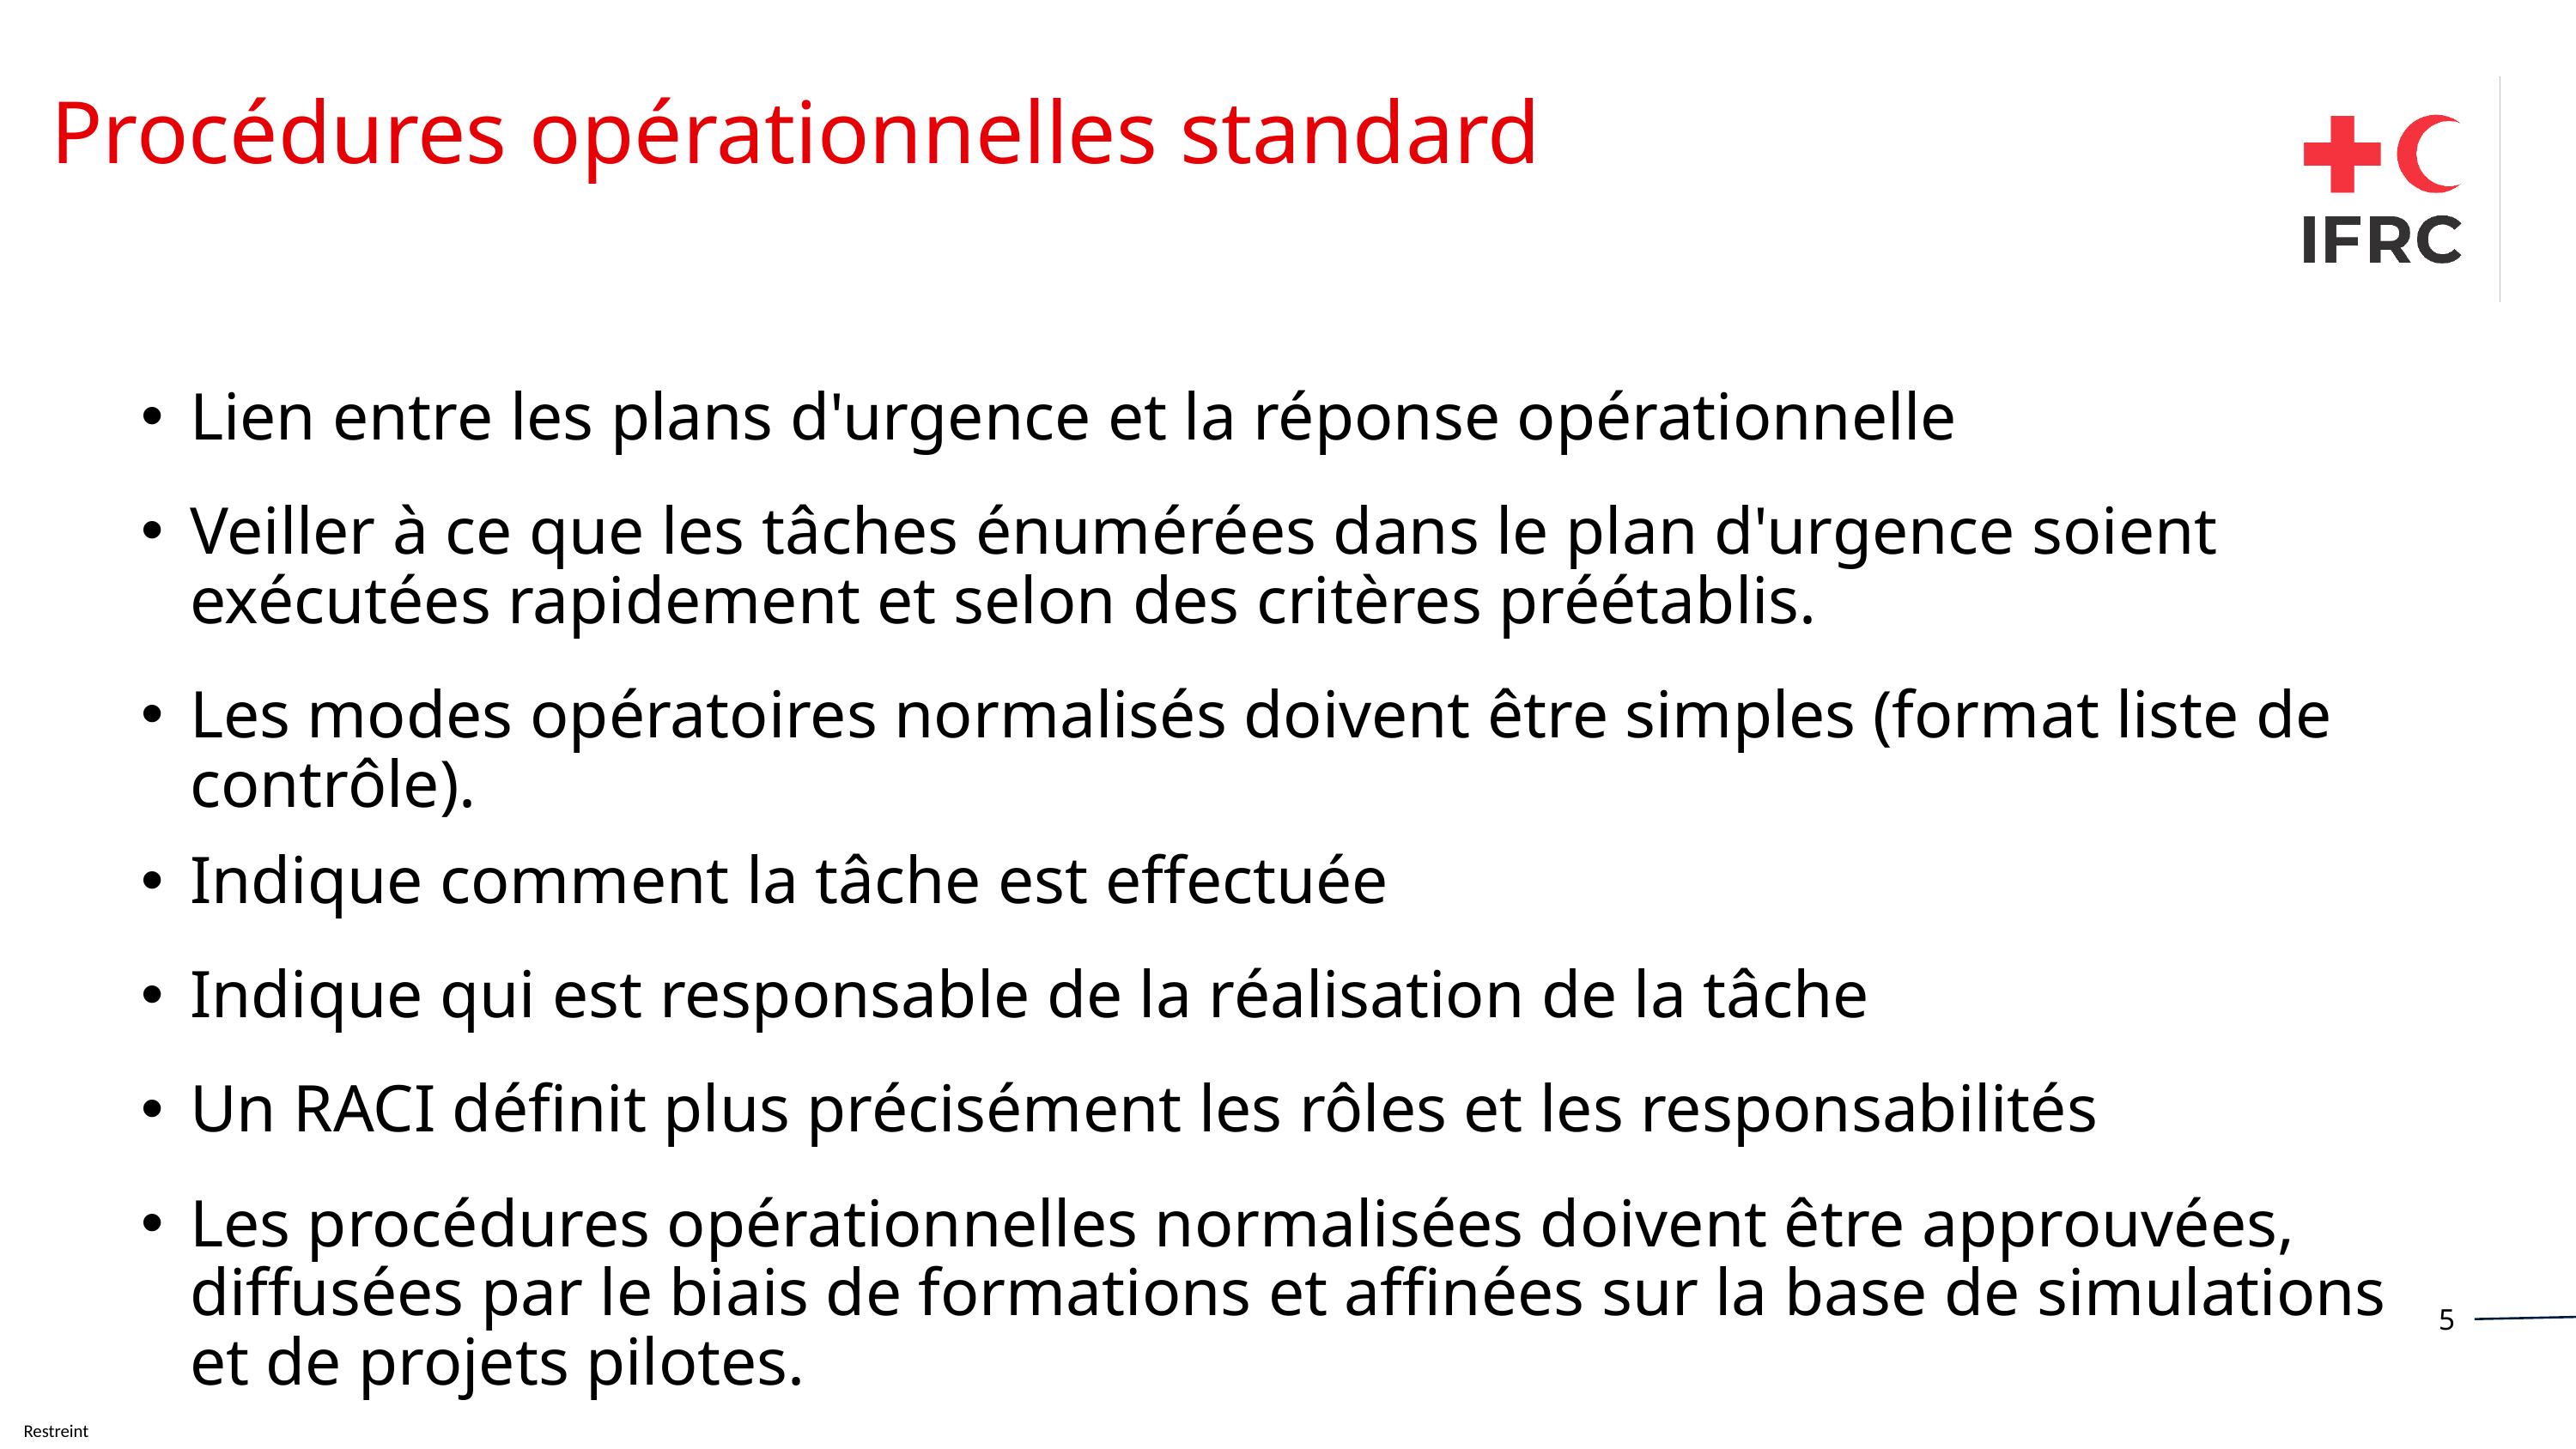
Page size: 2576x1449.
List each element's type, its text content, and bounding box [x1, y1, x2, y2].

picture [2189, 0, 2576, 379]
text_box Procédures opérationnelles standard [25, 0, 1724, 271]
text_box Lien entre les plans d'urgence et la réponse opérationnelle Veiller à ce que les tâches énumérées dans le plan d'urgence soient exécutées rapidement et selon des critères préétablis. Les modes opératoires normalisés doivent être simples (format liste de contrôle). Indique comment la tâche est effectuée Indique qui est responsable de la réalisation de la tâche Un RACI définit plus précisément les rôles et les responsabilités Les procédures opérationnelles normalisées doivent être approuvées, diffusées par le biais de formations et affinées sur la base de simulations et de projets pilotes. [128, 378, 2467, 1299]
